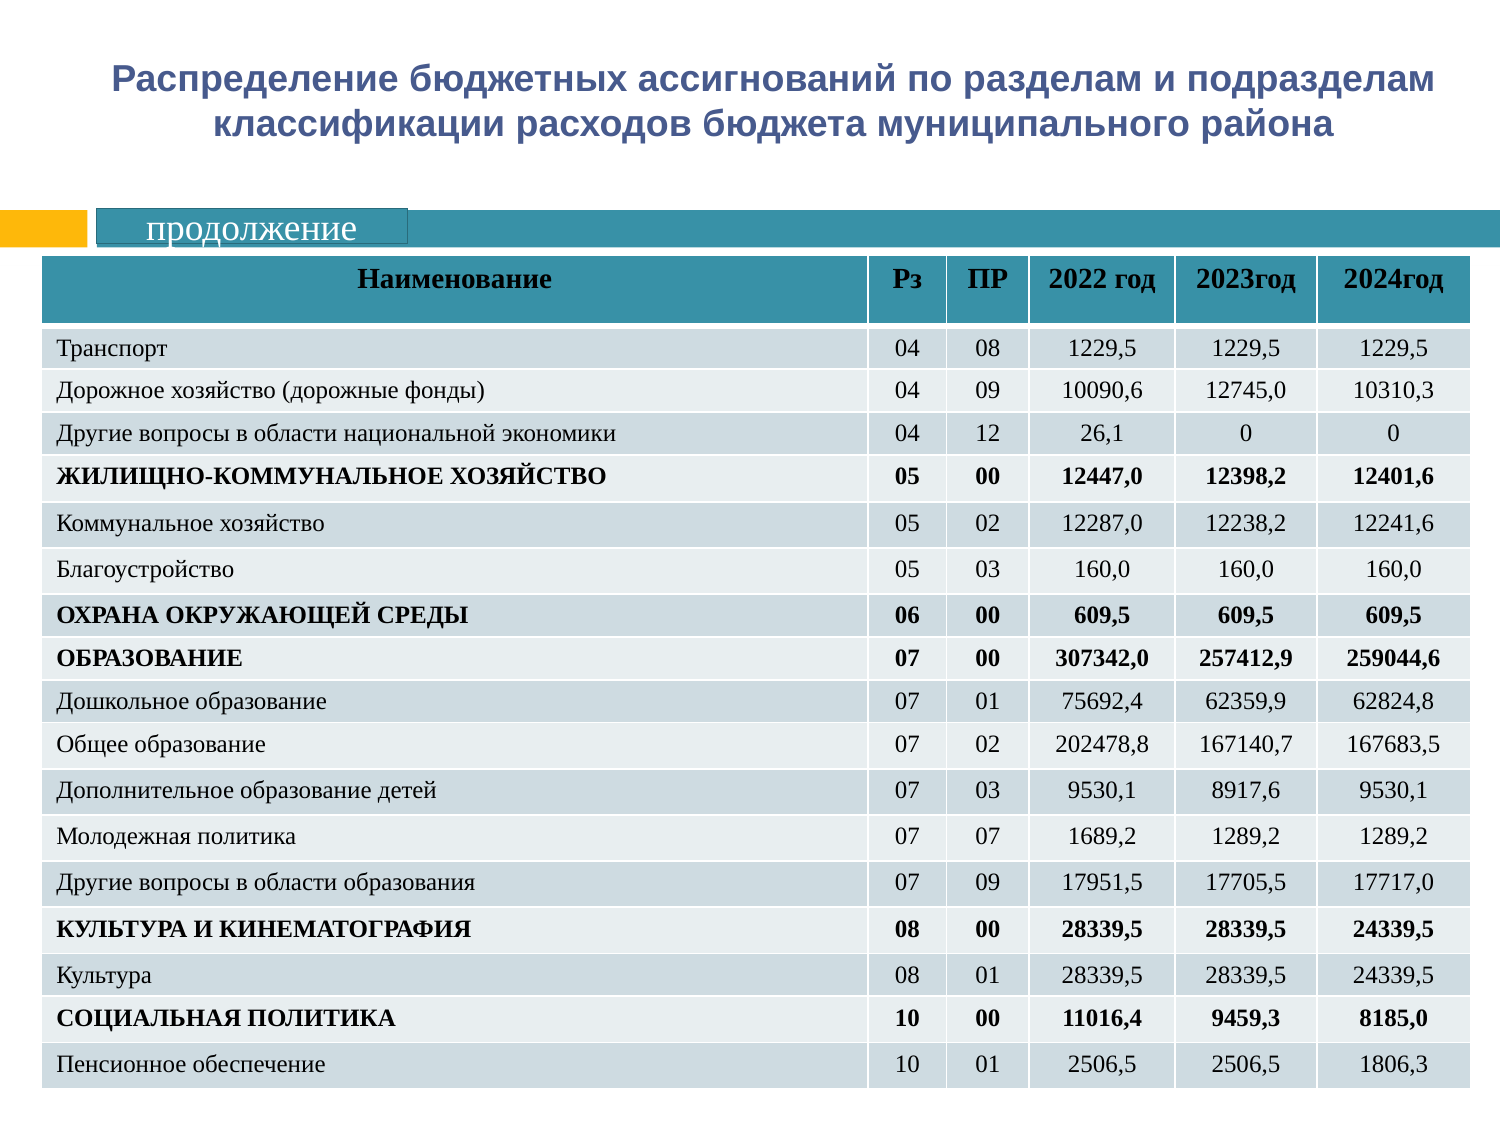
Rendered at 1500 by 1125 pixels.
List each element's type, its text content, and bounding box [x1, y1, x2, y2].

table_header ПР [947, 256, 1028, 323]
table_cell Другие вопросы в области образования [42, 862, 867, 906]
table_cell Пенсионное обеспечение [42, 1043, 867, 1088]
table_cell Дополнительное образование детей [42, 770, 867, 814]
table_cell 04 [869, 413, 946, 454]
table_cell 04 [869, 329, 946, 368]
table_cell Коммунальное хозяйство [42, 503, 867, 547]
table_cell 01 [947, 954, 1028, 995]
table_cell 28339,5 [1176, 908, 1316, 953]
table_cell 609,5 [1176, 595, 1316, 636]
table_cell 1229,5 [1030, 329, 1174, 368]
table_cell 8185,0 [1318, 997, 1470, 1042]
table_cell 1289,2 [1318, 816, 1470, 860]
table_header 2024год [1318, 256, 1470, 323]
table_cell 259044,6 [1318, 638, 1470, 679]
table_cell 02 [947, 503, 1028, 547]
table_cell СОЦИАЛЬНАЯ ПОЛИТИКА [42, 997, 867, 1042]
table_cell 11016,4 [1030, 997, 1174, 1042]
table_cell 24339,5 [1318, 954, 1470, 995]
table_cell 160,0 [1318, 549, 1470, 593]
table_cell 17705,5 [1176, 862, 1316, 906]
table_cell 10 [869, 997, 946, 1042]
table_cell 07 [869, 638, 946, 679]
table_cell ЖИЛИЩНО-КОММУНАЛЬНОЕ ХОЗЯЙСТВО [42, 456, 867, 501]
text_box продолжение [93, 205, 411, 247]
table_cell 0 [1318, 413, 1470, 454]
table_header Наименование [42, 256, 867, 323]
table_cell 07 [947, 816, 1028, 860]
table_cell Благоустройство [42, 549, 867, 593]
title Распределение бюджетных ассигнований по разделам и подразделам классификации расходов бюджета муниципального района [64, 37, 1483, 161]
table_cell 8917,6 [1176, 770, 1316, 814]
table_header Рз [869, 256, 946, 323]
table_cell 12241,6 [1318, 503, 1470, 547]
table_cell 12447,0 [1030, 456, 1174, 501]
table_cell 257412,9 [1176, 638, 1316, 679]
table_cell 08 [947, 329, 1028, 368]
table_cell 09 [947, 370, 1028, 411]
table_cell 24339,5 [1318, 908, 1470, 953]
table_cell 12238,2 [1176, 503, 1316, 547]
table_cell Общее образование [42, 723, 867, 768]
table_cell 12745,0 [1176, 370, 1316, 411]
table_cell 05 [869, 503, 946, 547]
table_header 2022 год [1030, 256, 1174, 323]
table_cell 2506,5 [1176, 1043, 1316, 1088]
table_cell 09 [947, 862, 1028, 906]
table_cell ОХРАНА ОКРУЖАЮЩЕЙ СРЕДЫ [42, 595, 867, 636]
table_cell 10310,3 [1318, 370, 1470, 411]
table_cell 202478,8 [1030, 723, 1174, 768]
table_cell 02 [947, 723, 1028, 768]
table_cell 01 [947, 1043, 1028, 1088]
table_header 2023год [1176, 256, 1316, 323]
table_cell 00 [947, 456, 1028, 501]
table_cell 160,0 [1176, 549, 1316, 593]
table_cell ОБРАЗОВАНИЕ [42, 638, 867, 679]
table_cell Другие вопросы в области национальной экономики [42, 413, 867, 454]
table_cell 609,5 [1318, 595, 1470, 636]
table_cell 12287,0 [1030, 503, 1174, 547]
table_cell 03 [947, 549, 1028, 593]
table_cell 160,0 [1030, 549, 1174, 593]
table_cell 9530,1 [1030, 770, 1174, 814]
table_cell 1689,2 [1030, 816, 1174, 860]
table_cell 17951,5 [1030, 862, 1174, 906]
table_cell 167140,7 [1176, 723, 1316, 768]
table_cell 00 [947, 908, 1028, 953]
table_cell 08 [869, 954, 946, 995]
table_cell 12398,2 [1176, 456, 1316, 501]
table_cell 00 [947, 997, 1028, 1042]
table_cell 10090,6 [1030, 370, 1174, 411]
table_cell 06 [869, 595, 946, 636]
table_cell 05 [869, 456, 946, 501]
table_cell 03 [947, 770, 1028, 814]
table_cell 75692,4 [1030, 681, 1174, 722]
table_cell 2506,5 [1030, 1043, 1174, 1088]
table_cell 307342,0 [1030, 638, 1174, 679]
table_cell Молодежная политика [42, 816, 867, 860]
table_cell 28339,5 [1030, 954, 1174, 995]
table_cell 28339,5 [1176, 954, 1316, 995]
table_cell 10 [869, 1043, 946, 1088]
table_cell 07 [869, 681, 946, 722]
table_cell 1806,3 [1318, 1043, 1470, 1088]
table_cell 12 [947, 413, 1028, 454]
table_cell 62359,9 [1176, 681, 1316, 722]
table_cell 07 [869, 770, 946, 814]
table_cell 1289,2 [1176, 816, 1316, 860]
table_cell 17717,0 [1318, 862, 1470, 906]
table_cell 00 [947, 595, 1028, 636]
table_cell 05 [869, 549, 946, 593]
table_cell 0 [1176, 413, 1316, 454]
table_cell 04 [869, 370, 946, 411]
table_cell 609,5 [1030, 595, 1174, 636]
table_cell Дорожное хозяйство (дорожные фонды) [42, 370, 867, 411]
table_cell 26,1 [1030, 413, 1174, 454]
table_cell Культура [42, 954, 867, 995]
table_cell 9459,3 [1176, 997, 1316, 1042]
table_cell КУЛЬТУРА И КИНЕМАТОГРАФИЯ [42, 908, 867, 953]
table_cell Дошкольное образование [42, 681, 867, 722]
table_cell 167683,5 [1318, 723, 1470, 768]
table_cell 01 [947, 681, 1028, 722]
table_cell 08 [869, 908, 946, 953]
table_cell 28339,5 [1030, 908, 1174, 953]
table_cell 07 [869, 723, 946, 768]
table_cell 1229,5 [1176, 329, 1316, 368]
table_cell Транспорт [42, 329, 867, 368]
table_cell 00 [947, 638, 1028, 679]
table_cell 07 [869, 862, 946, 906]
table_cell 9530,1 [1318, 770, 1470, 814]
table_cell 62824,8 [1318, 681, 1470, 722]
table_cell 12401,6 [1318, 456, 1470, 501]
table_cell 1229,5 [1318, 329, 1470, 368]
table_cell 07 [869, 816, 946, 860]
